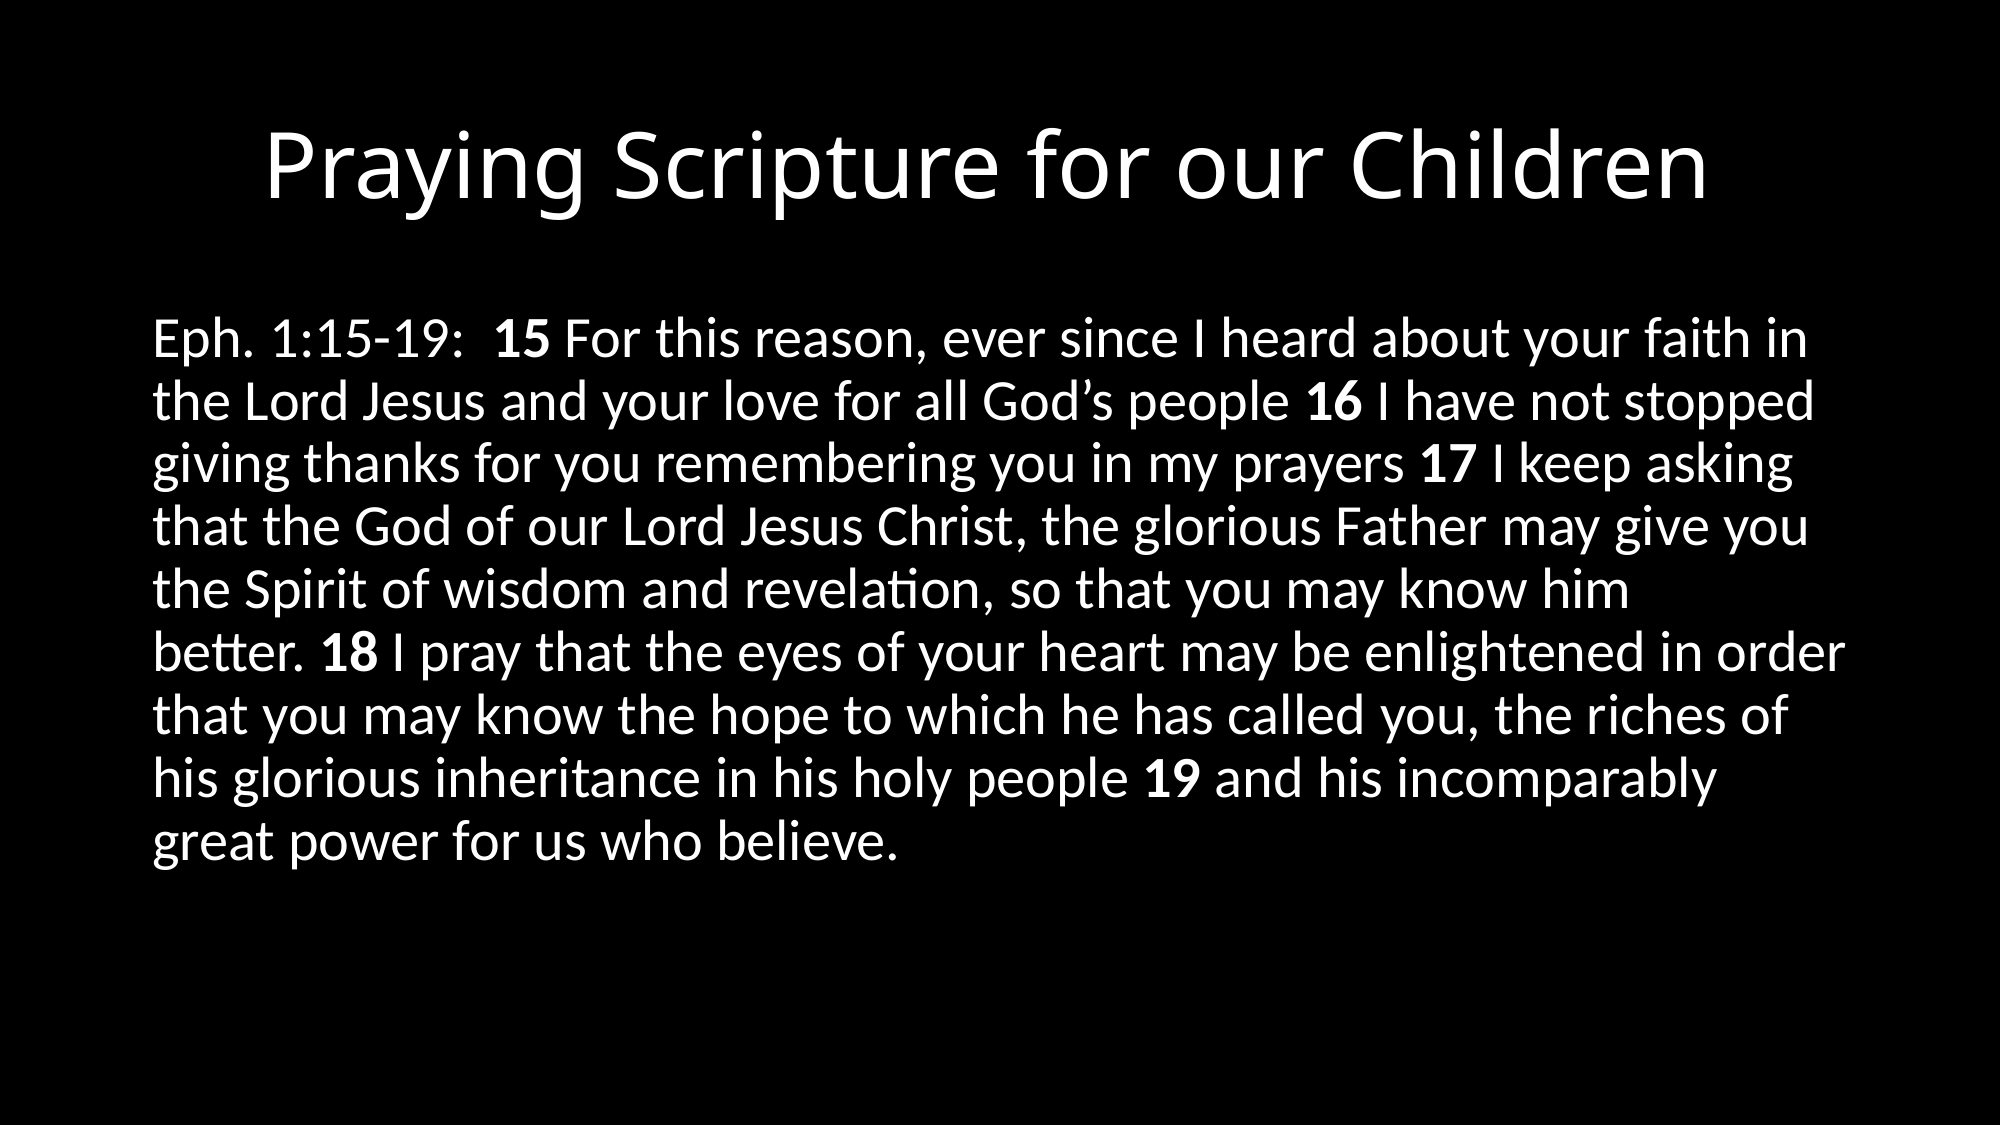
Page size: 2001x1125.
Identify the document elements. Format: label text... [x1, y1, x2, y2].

title Praying Scripture for our Children [137, 59, 1863, 278]
list Eph. 1:15-19: 15 For this reason, ever since I heard about your faith in the Lord Jesus and your love for all God’s people 16 I have not stopped giving thanks for you remembering you in my prayers 17 I keep asking that the God of our Lord Jesus Christ, the glorious Father may give you the Spirit of wisdom and revelation, so that you may know him better. 18 I pray that the eyes of your heart may be enlightened in order that you may know the hope to which he has called you, the riches of his glorious inheritance in his holy people 19 and his incomparably great power for us who believe. [137, 299, 1863, 1014]
